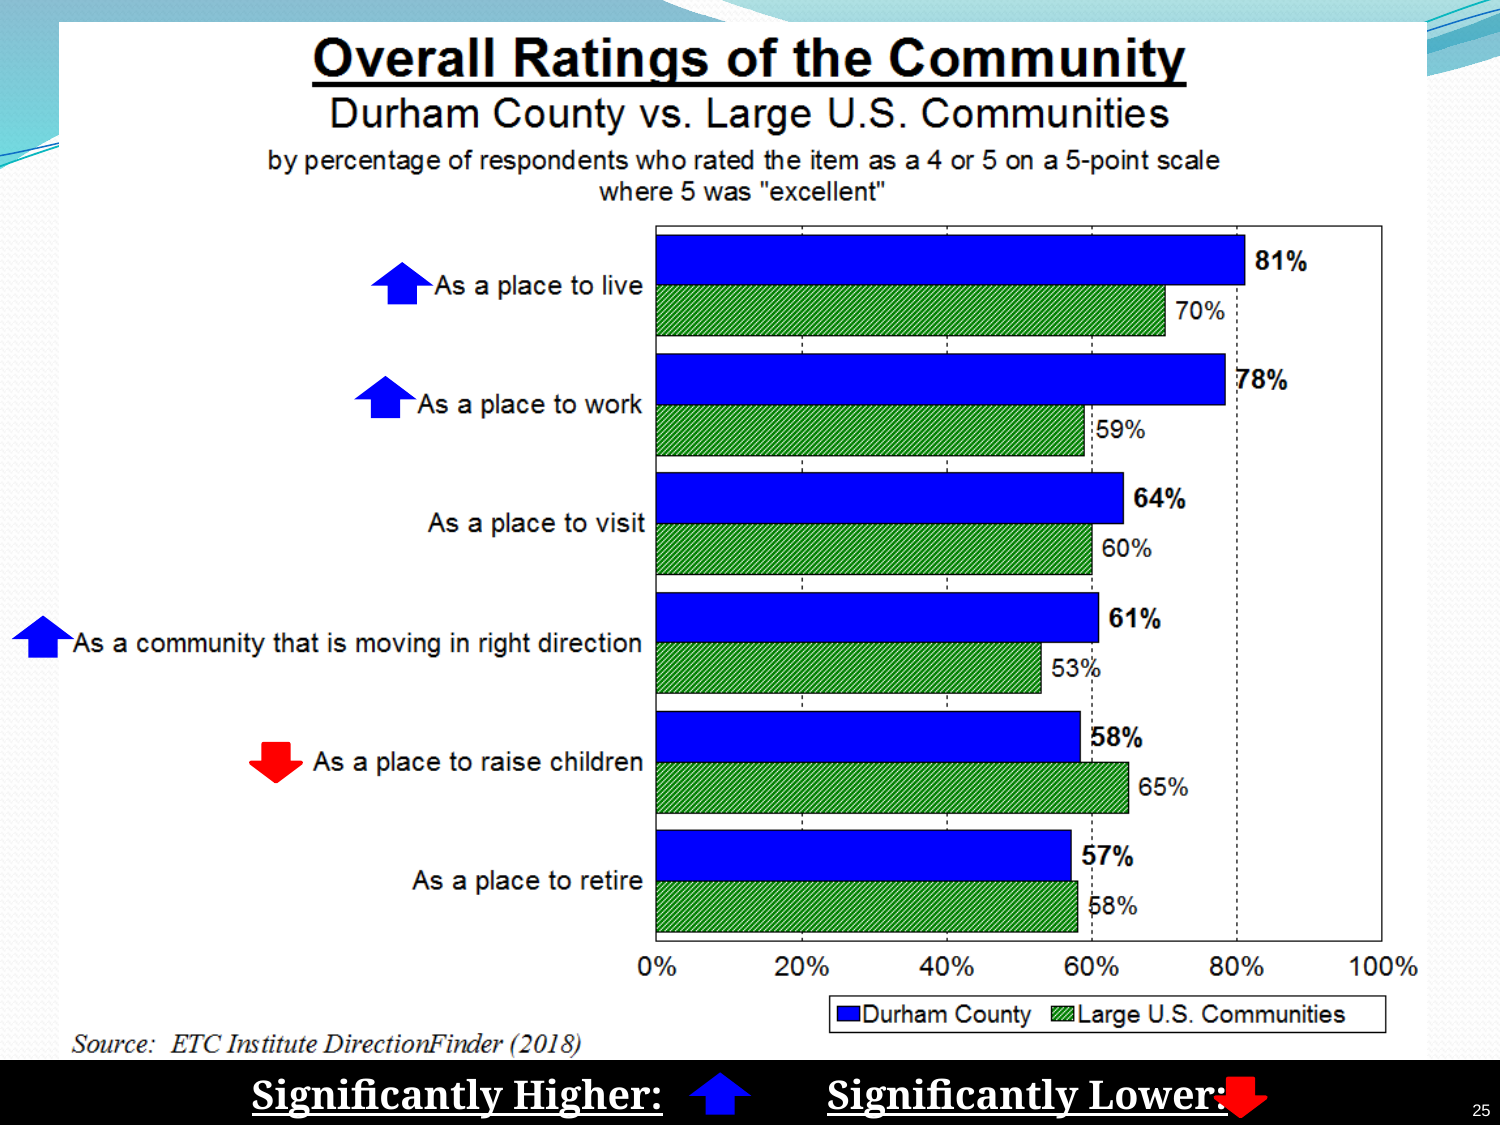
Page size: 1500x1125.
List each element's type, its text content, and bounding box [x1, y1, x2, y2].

picture [58, 21, 1427, 1063]
text_box [695, 1075, 746, 1113]
text_box [1213, 1076, 1268, 1118]
slide_number 25 [1365, 1059, 1491, 1120]
text_box [18, 618, 53, 656]
text_box Significantly Higher: Significantly Lower: [0, 1060, 1500, 1125]
